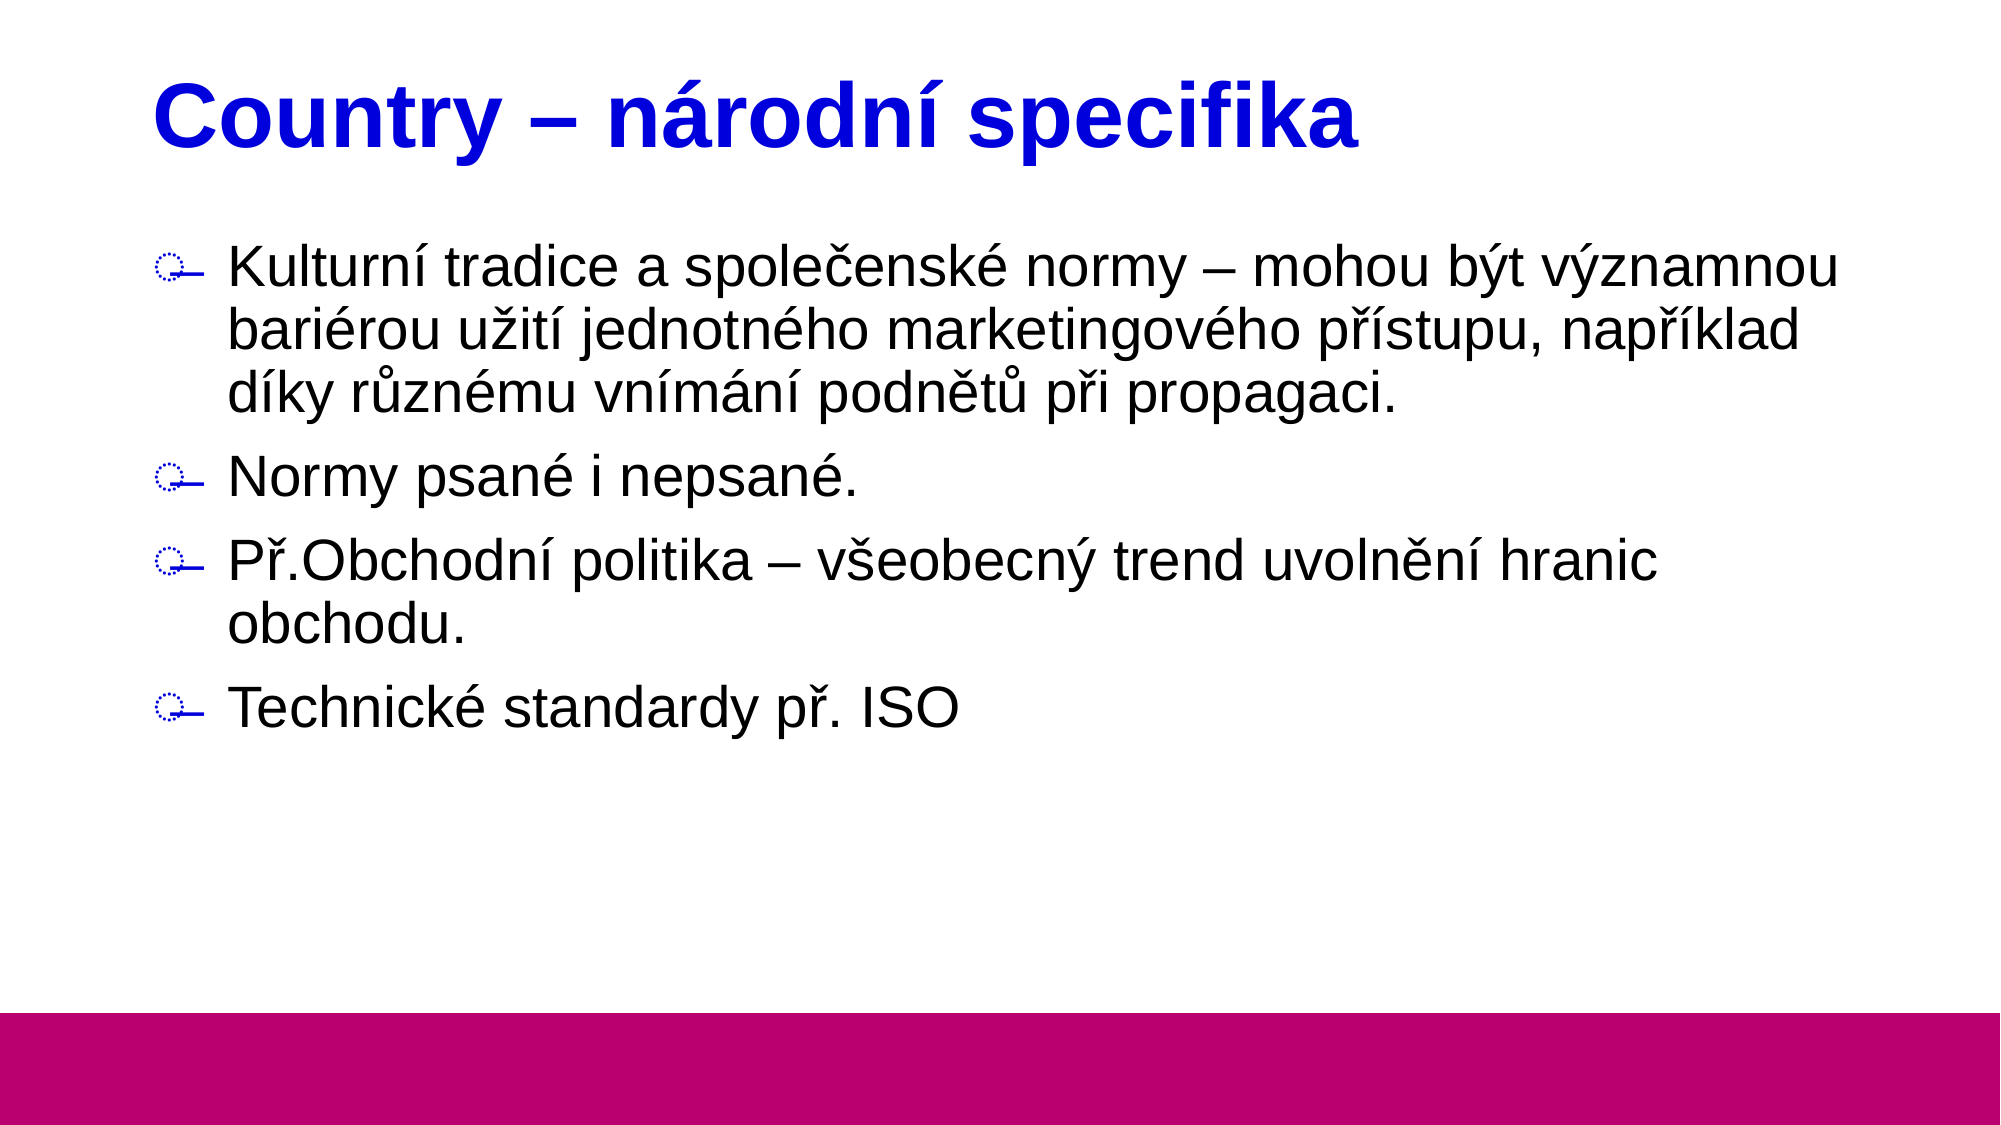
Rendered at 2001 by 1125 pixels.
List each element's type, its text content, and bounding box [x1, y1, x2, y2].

title Country – národní specifika [137, 59, 1863, 176]
list Kulturní tradice a společenské normy – mohou být významnou bariérou užití jednotného marketingového přístupu, například díky různému vnímání podnětů při propagaci. Normy psané i nepsané. Př.Obchodní politika – všeobecný trend uvolnění hranic obchodu. Technické standardy př. ISO [137, 228, 1863, 966]
